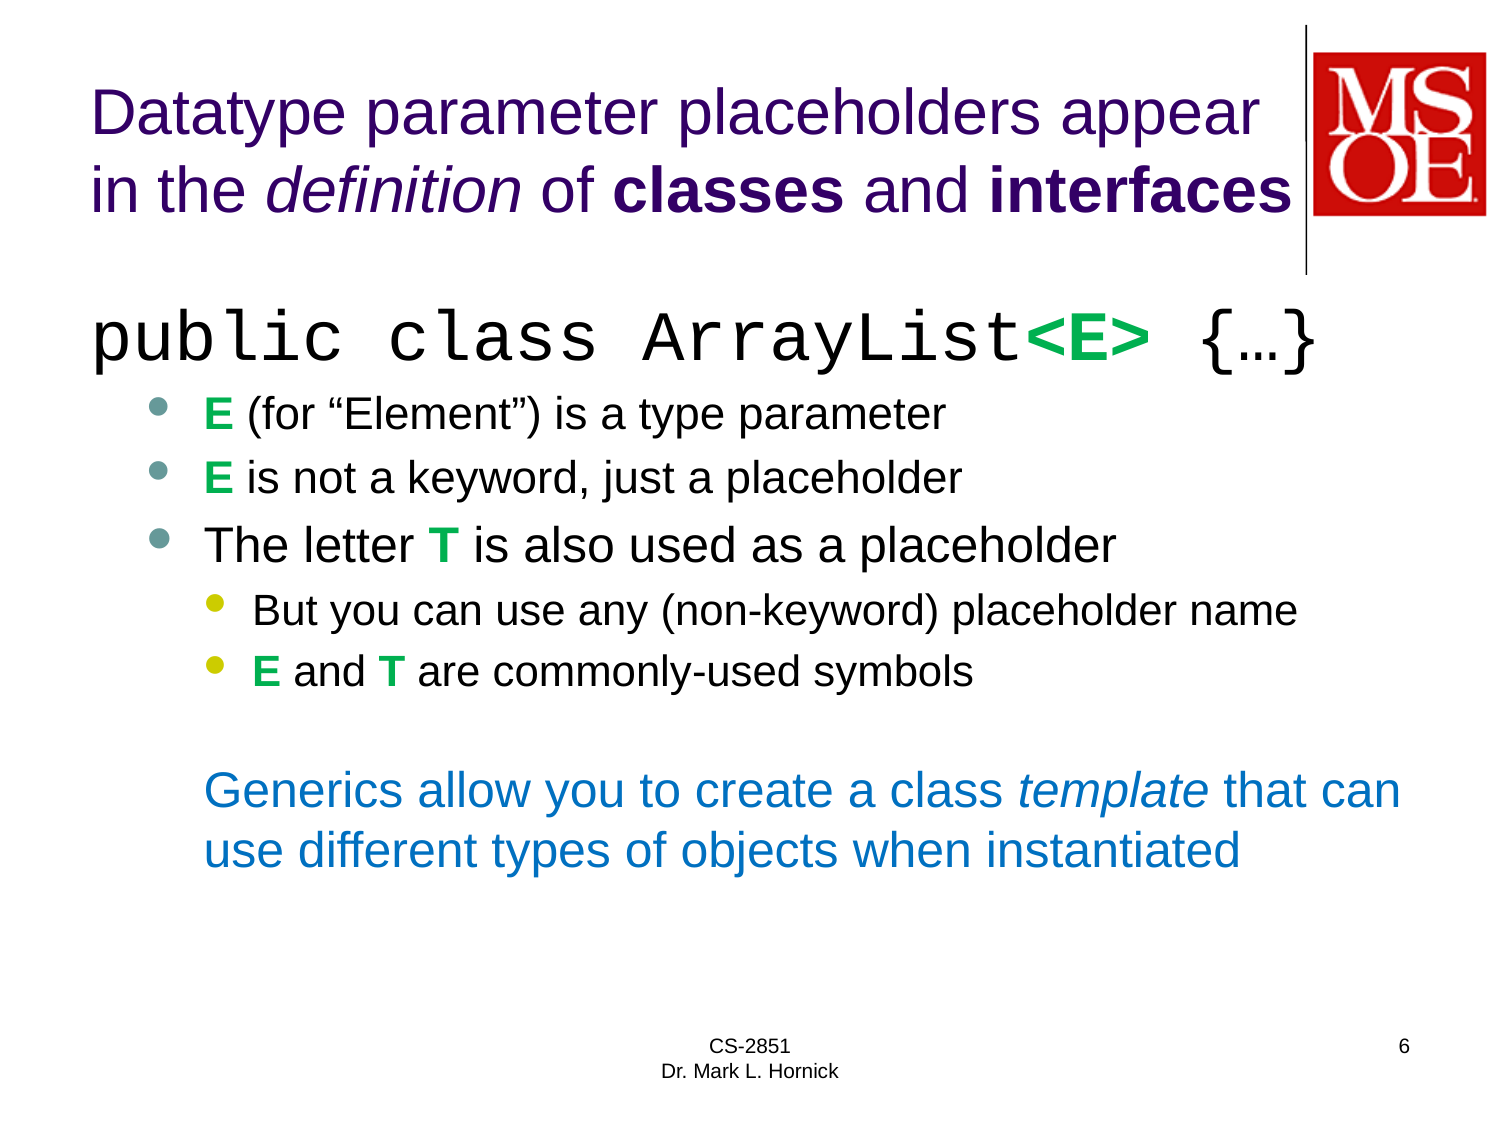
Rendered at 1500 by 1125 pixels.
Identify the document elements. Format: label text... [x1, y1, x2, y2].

title Datatype parameter placeholders appear in the definition of classes and interfaces [74, 19, 1313, 233]
list public class ArrayList<E> {…} E (for “Element”) is a type parameter E is not a keyword, just a placeholder The letter T is also used as a placeholder But you can use any (non-keyword) placeholder name E and T are commonly-used symbols Generics allow you to create a class template that can use different types of objects when instantiated [74, 281, 1426, 1006]
picture [1313, 37, 1488, 232]
slide_number 6 [1074, 1024, 1426, 1101]
footer CS-2851 Dr. Mark L. Hornick [512, 1024, 988, 1101]
